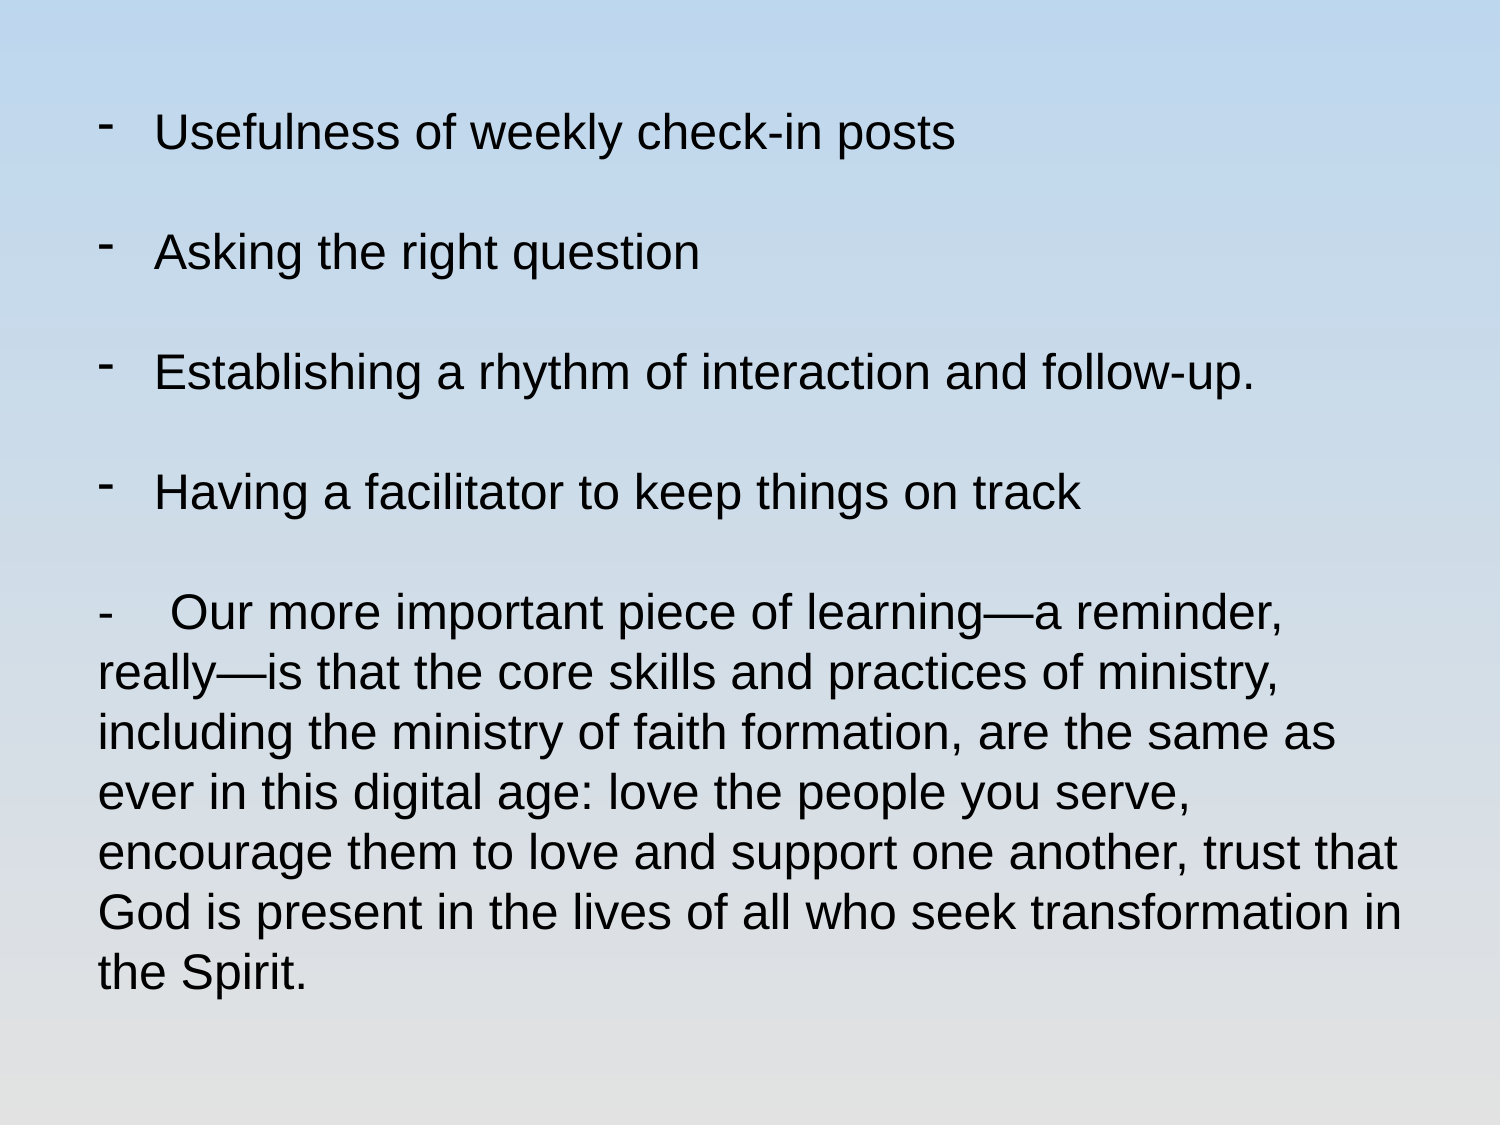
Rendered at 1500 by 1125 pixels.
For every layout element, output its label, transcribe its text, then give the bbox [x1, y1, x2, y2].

text_box Usefulness of weekly check-in posts Asking the right question Establishing a rhythm of interaction and follow-up. Having a facilitator to keep things on track - Our more important piece of learning—a reminder, really—is that the core skills and practices of ministry, including the ministry of faith formation, are the same as ever in this digital age: love the people you serve, encourage them to love and support one another, trust that God is present in the lives of all who seek transformation in the Spirit. [82, 91, 1429, 1007]
